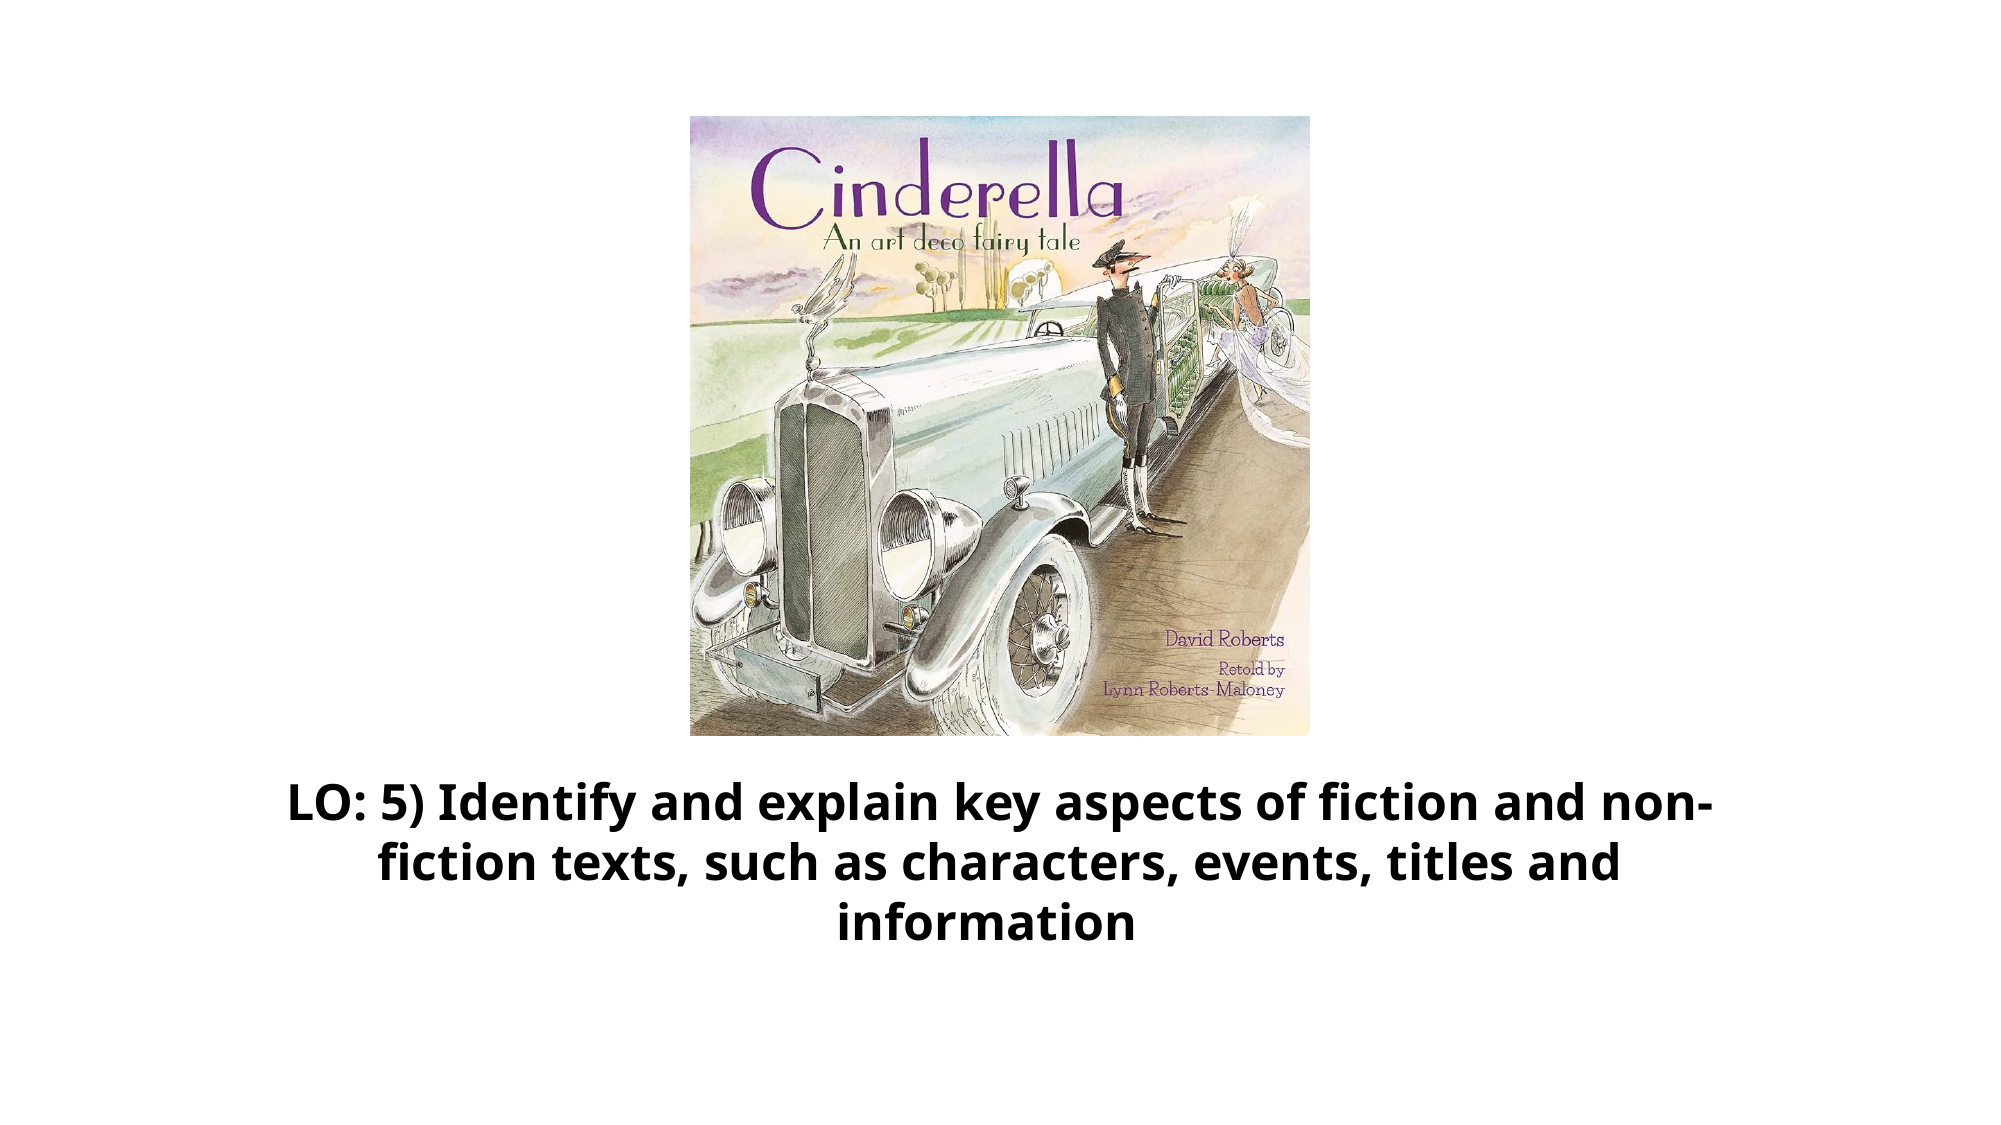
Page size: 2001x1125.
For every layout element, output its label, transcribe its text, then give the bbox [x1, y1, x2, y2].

picture [690, 116, 1310, 736]
text_box LO: 5) Identify and explain key aspects of fiction and non-fiction texts, such as characters, events, titles and information [249, 763, 1751, 958]
